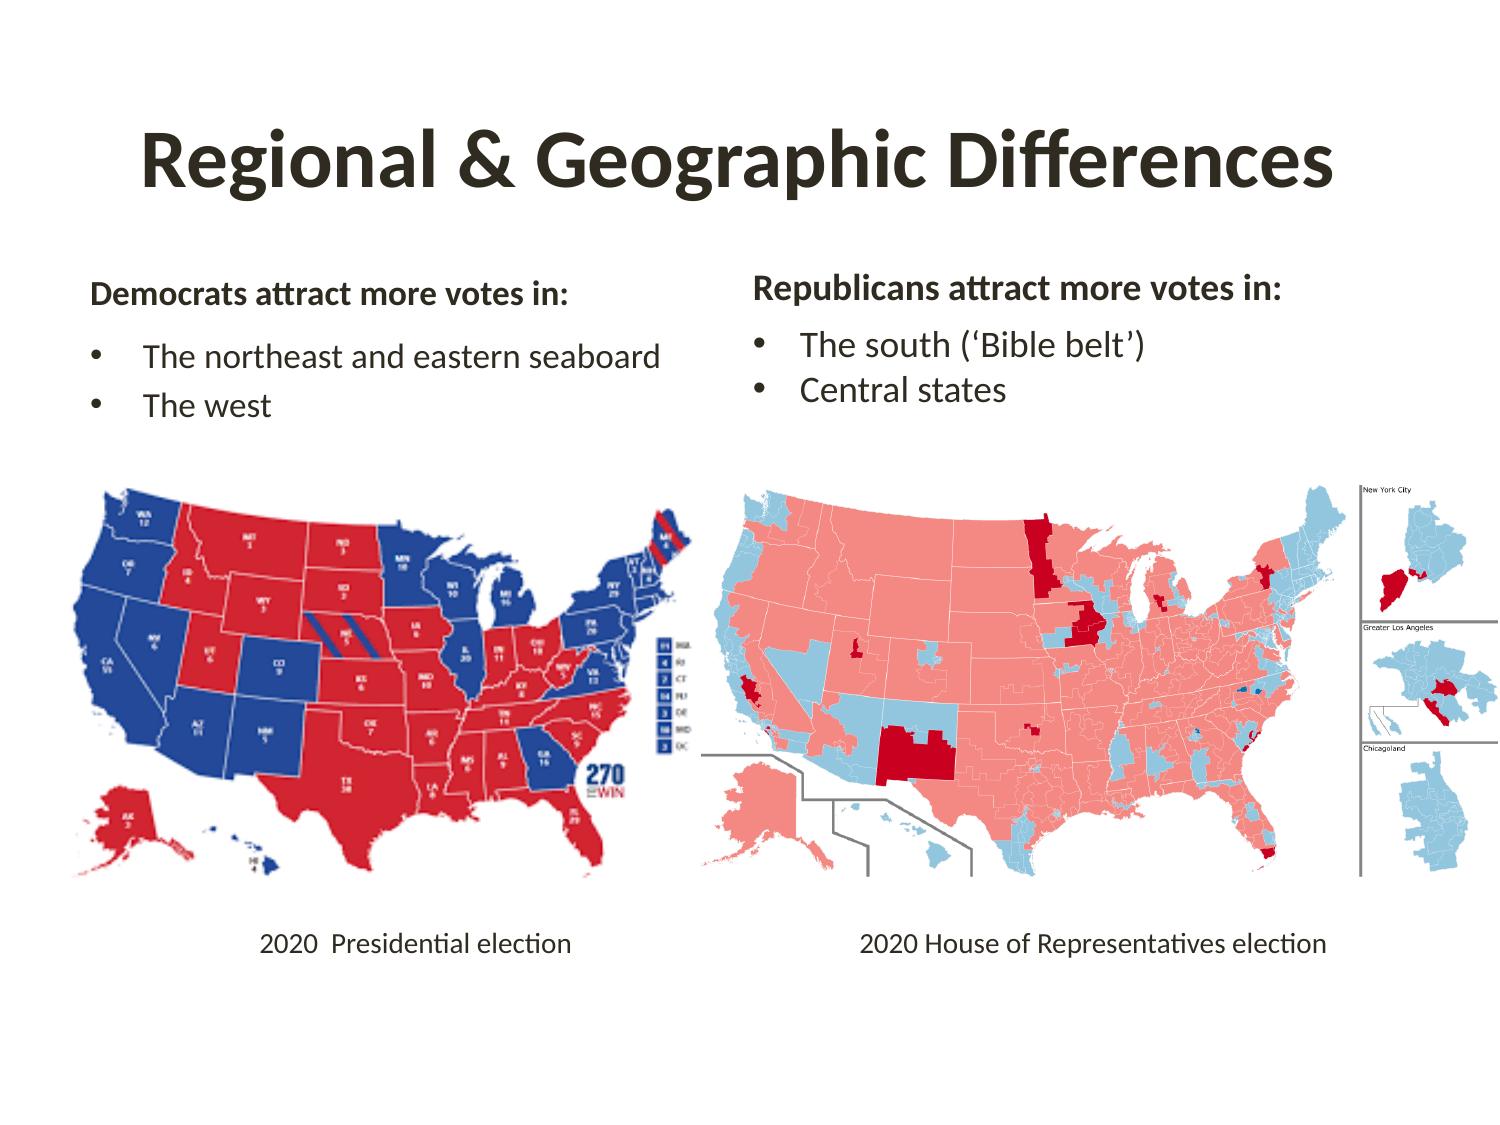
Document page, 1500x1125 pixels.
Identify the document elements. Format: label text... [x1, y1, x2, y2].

title Regional & Geographic Differences [63, 90, 1414, 218]
text_box 2020 Presidential election 2020 House of Representatives election [94, 916, 1430, 1002]
text_box Republicans attract more votes in: The south (‘Bible belt’) Central states [738, 255, 1400, 418]
picture [62, 485, 1498, 879]
list Democrats attract more votes in: The northeast and eastern seaboard The west [75, 262, 739, 433]
